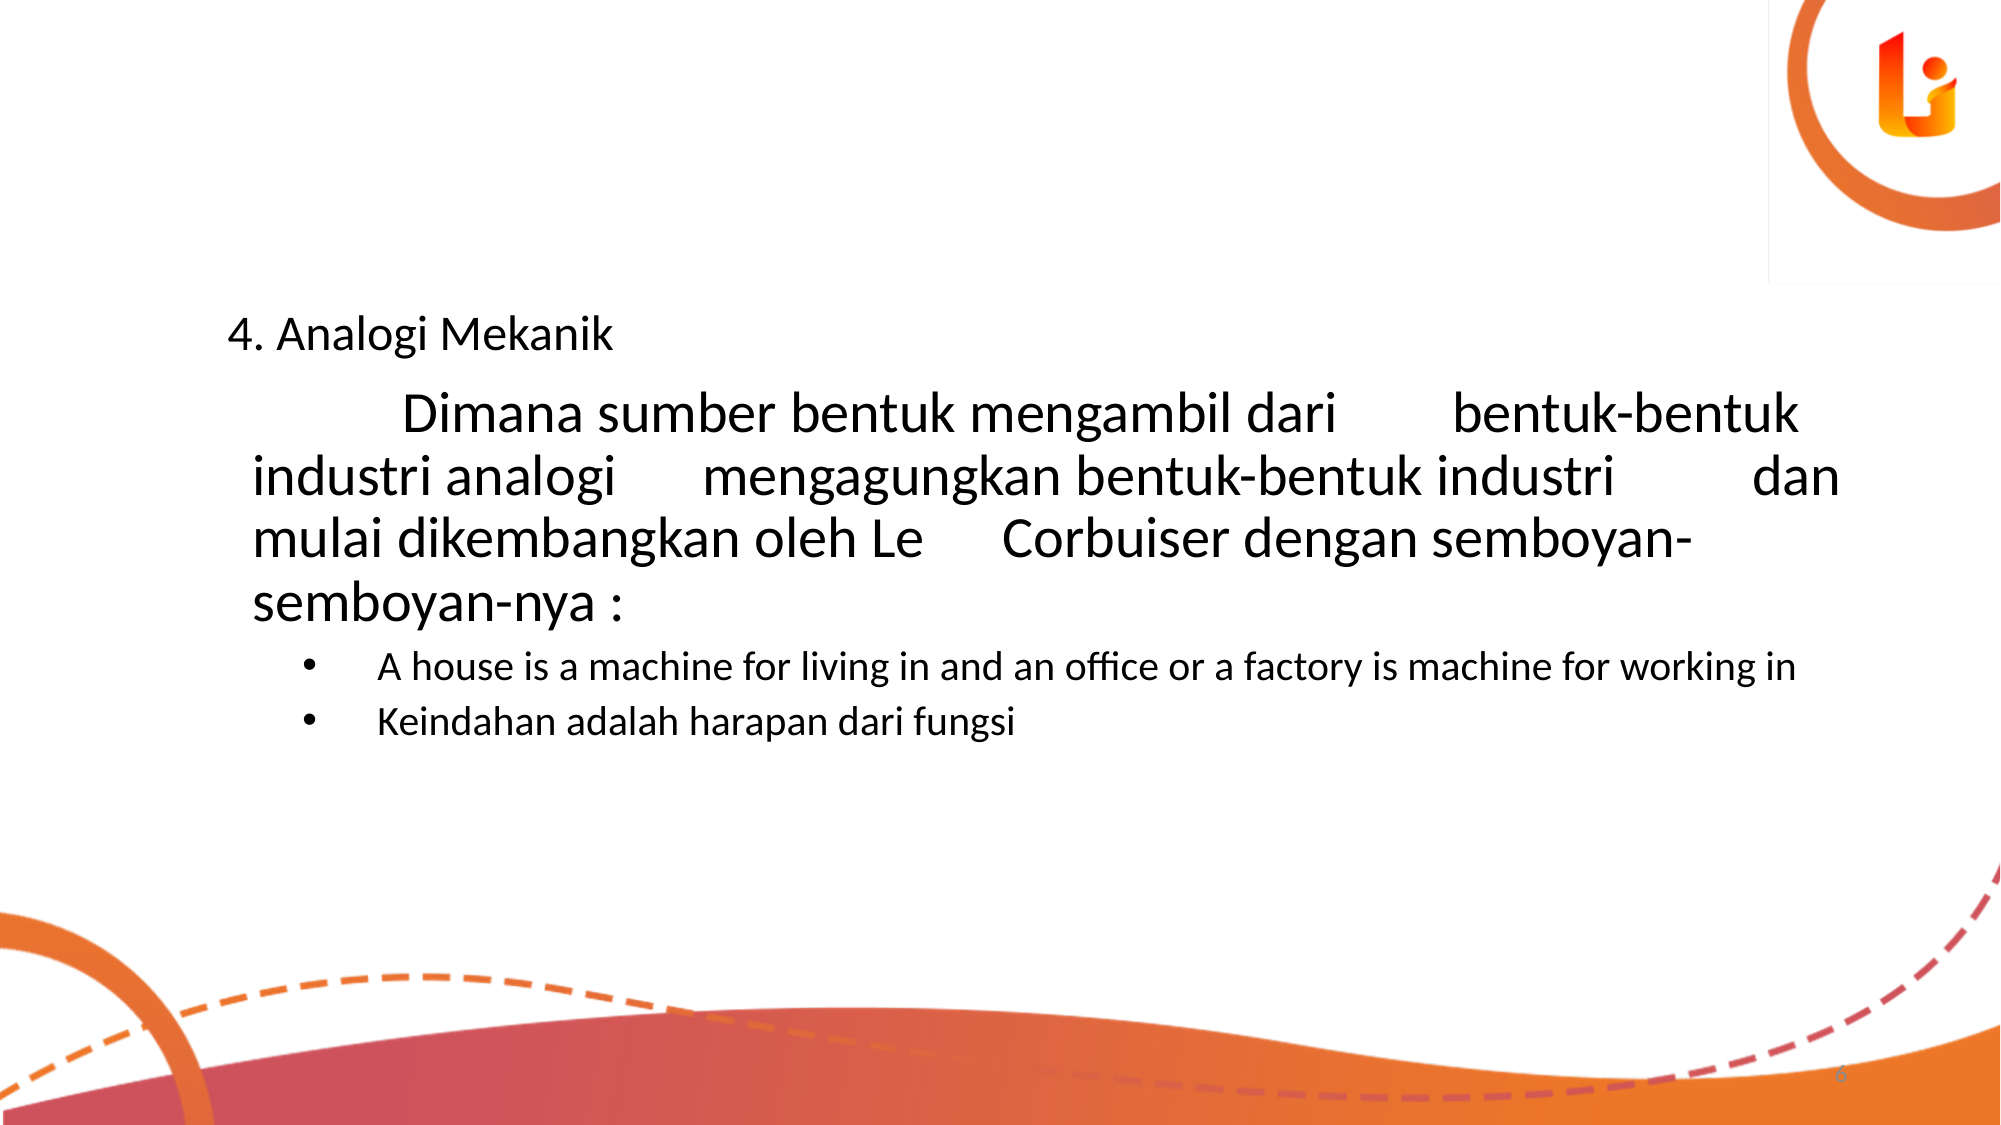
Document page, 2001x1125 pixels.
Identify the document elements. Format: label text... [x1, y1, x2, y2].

list 4. Analogi Mekanik Dimana sumber bentuk mengambil dari bentuk-bentuk industri analogi mengagungkan bentuk-bentuk industri dan mulai dikembangkan oleh Le Corbuiser dengan semboyan- semboyan-nya : A house is a machine for living in and an office or a factory is machine for working in Keindahan adalah harapan dari fungsi [137, 299, 1863, 1014]
picture [0, 0, 2001, 1125]
slide_number 6 [1412, 1042, 1863, 1103]
